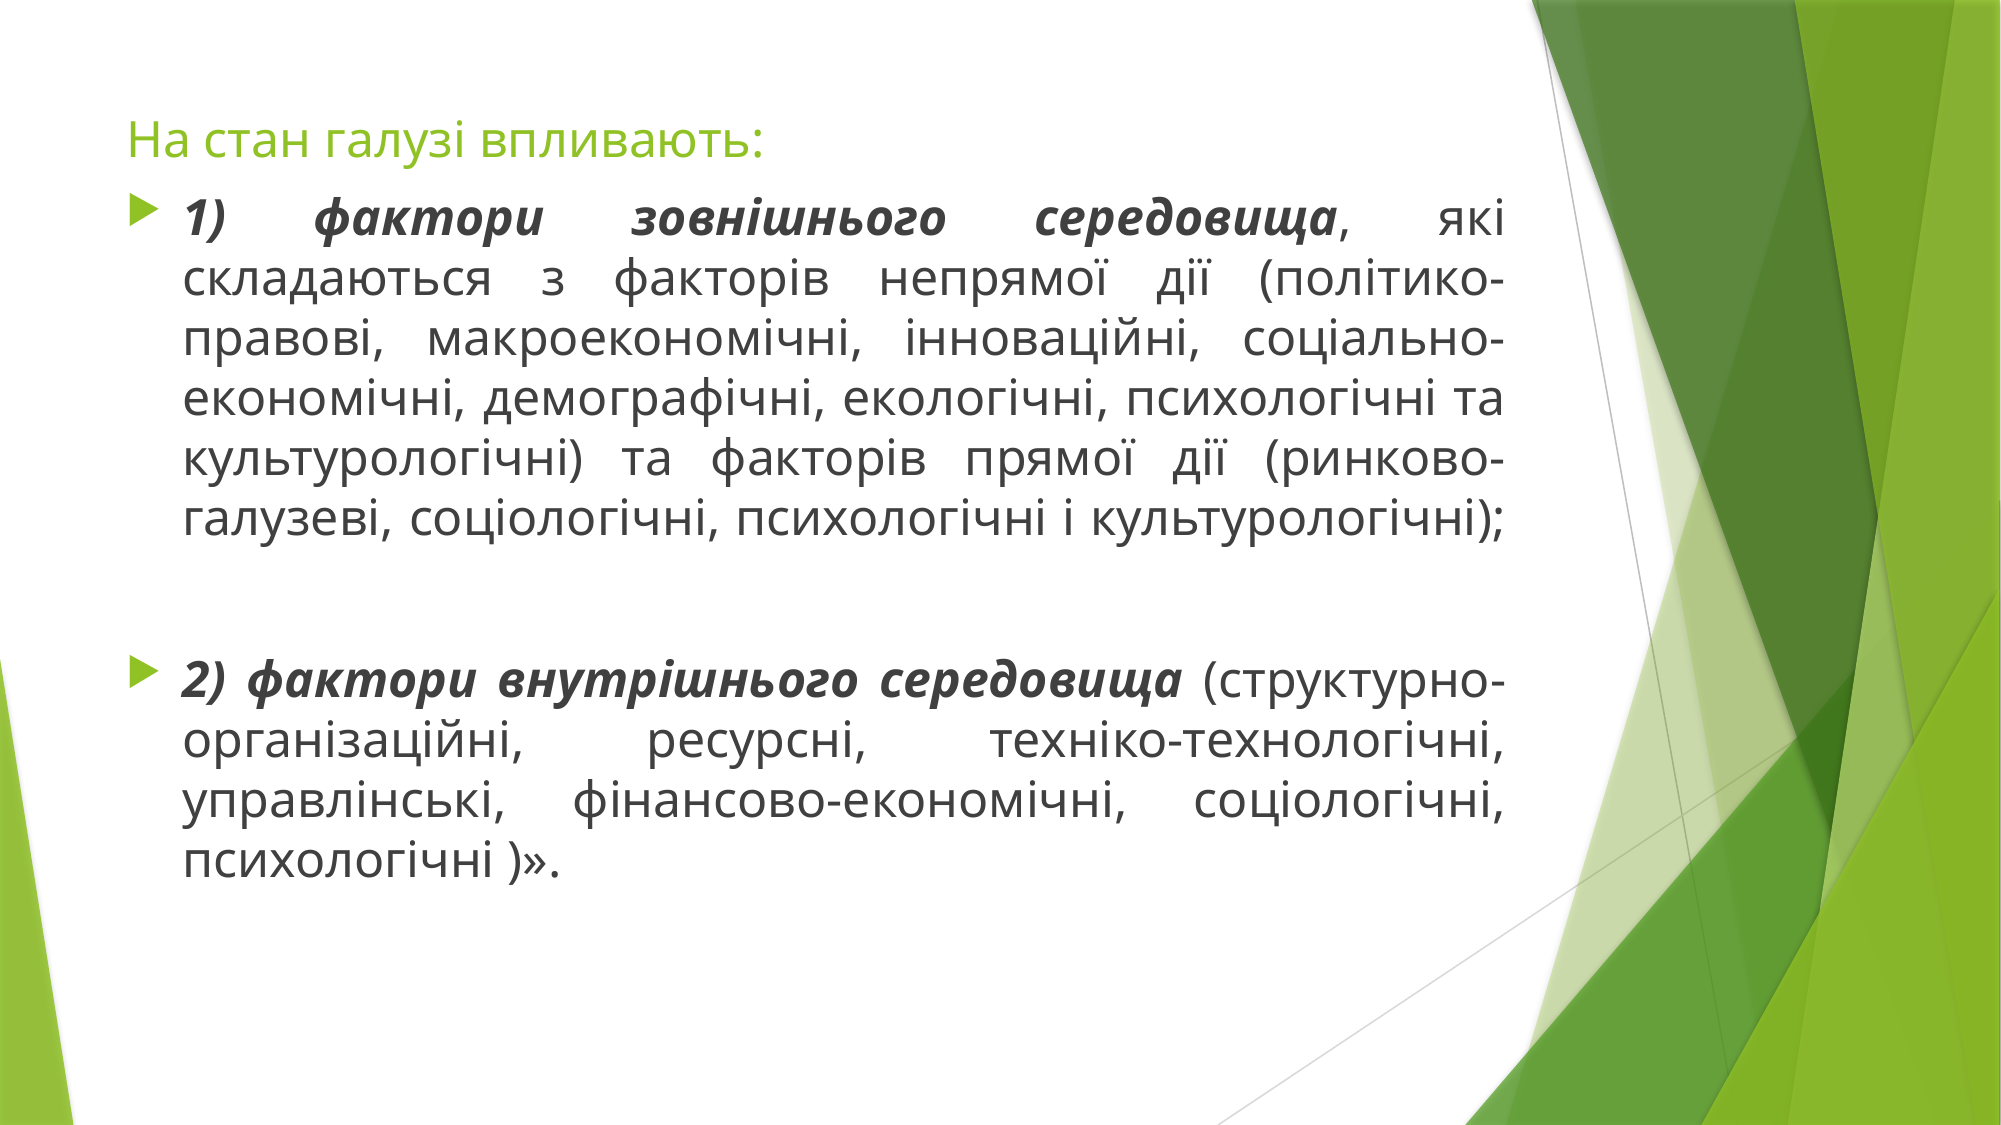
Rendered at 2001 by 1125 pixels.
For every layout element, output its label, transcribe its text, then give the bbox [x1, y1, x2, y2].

list 1) фактори зовнішнього середовища, які складаються з факторів непрямої дії (політико-правові, макроекономічні, інноваційні, соціально-економічні, демографічні, екологічні, психологічні та культурологічні) та факторів прямої дії (ринково-галузеві, соціологічні, психологічні і культурологічні); 2) фактори внутрішнього середовища (структурно-організаційні, ресурсні, техніко-технологічні, управлінські, фінансово-економічні, соціологічні, психологічні )». [111, 177, 1522, 815]
title На стан галузі впливають: [111, 99, 1522, 177]
